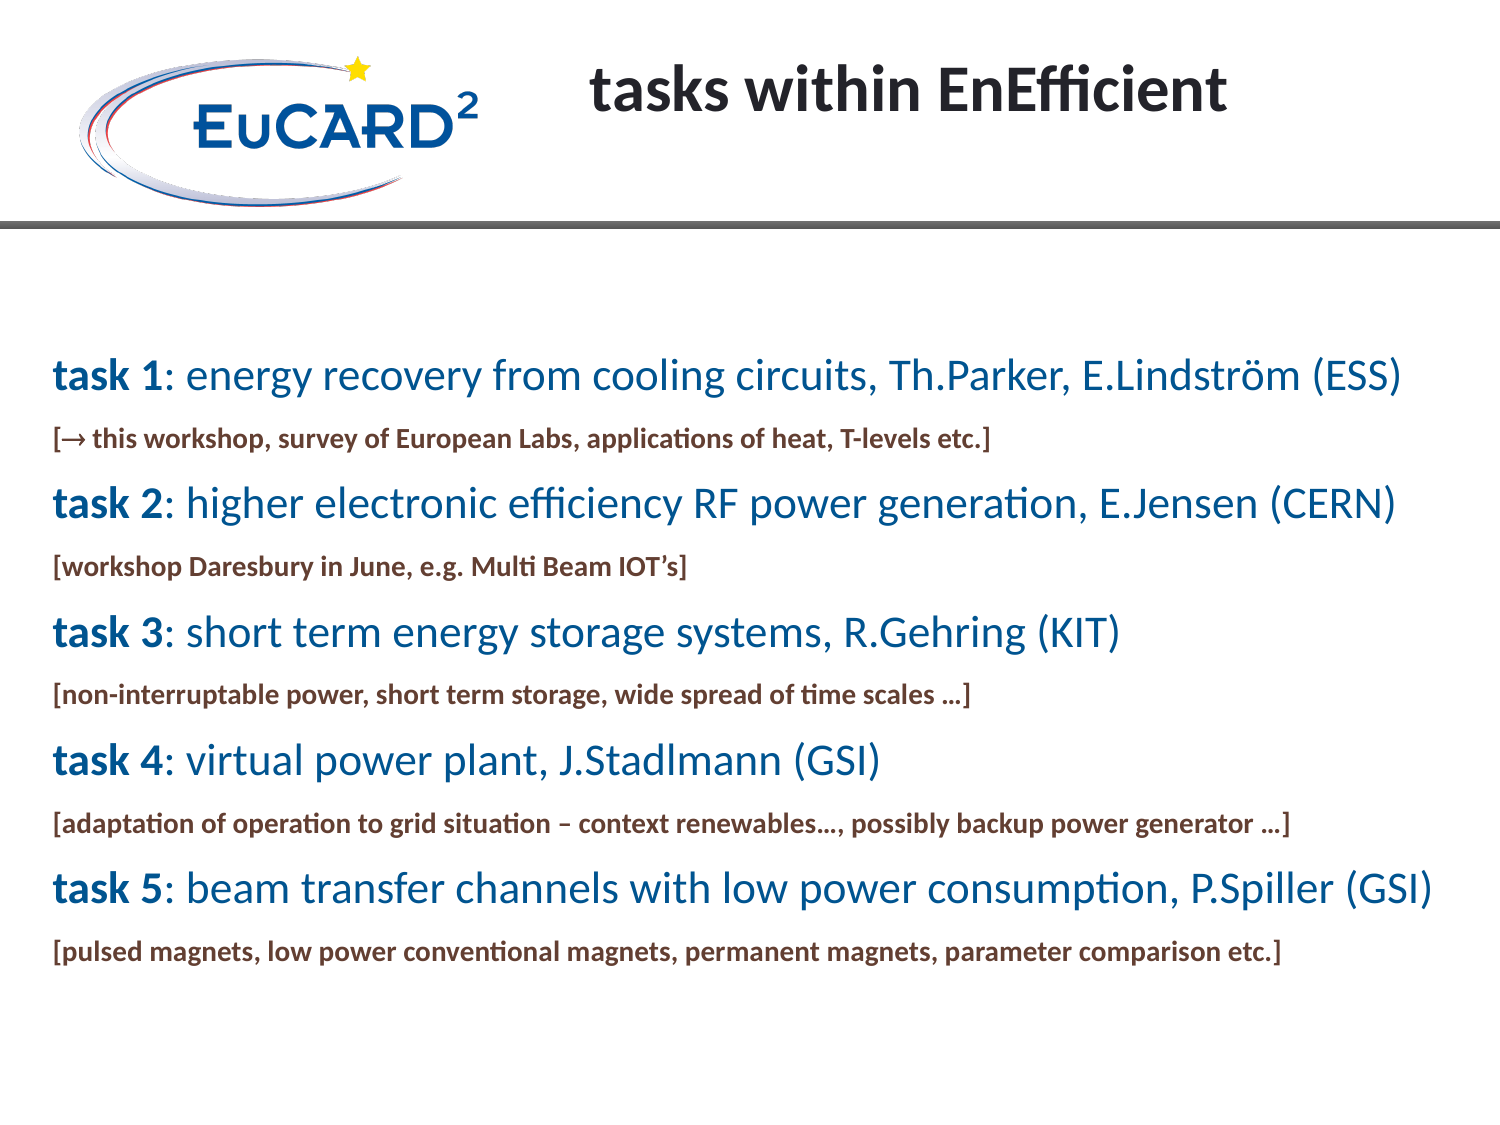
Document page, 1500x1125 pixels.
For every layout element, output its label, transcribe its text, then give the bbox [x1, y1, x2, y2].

text_box tasks within EnEfficient [575, 37, 1438, 133]
picture [0, 0, 1500, 279]
list task 1: energy recovery from cooling circuits, Th.Parker, E.Lindström (ESS) [ this workshop, survey of European Labs, applications of heat, T-levels etc.] task 2: higher electronic efficiency RF power generation, E.Jensen (CERN) [workshop Daresbury in June, e.g. Multi Beam IOT’s] task 3: short term energy storage systems, R.Gehring (KIT) [non-interruptable power, short term storage, wide spread of time scales …] task 4: virtual power plant, J.Stadlmann (GSI) [adaptation of operation to grid situation – context renewables…, possibly backup power generator …] task 5: beam transfer channels with low power consumption, P.Spiller (GSI) [pulsed magnets, low power conventional magnets, permanent magnets, parameter comparison etc.] [37, 337, 1463, 1025]
